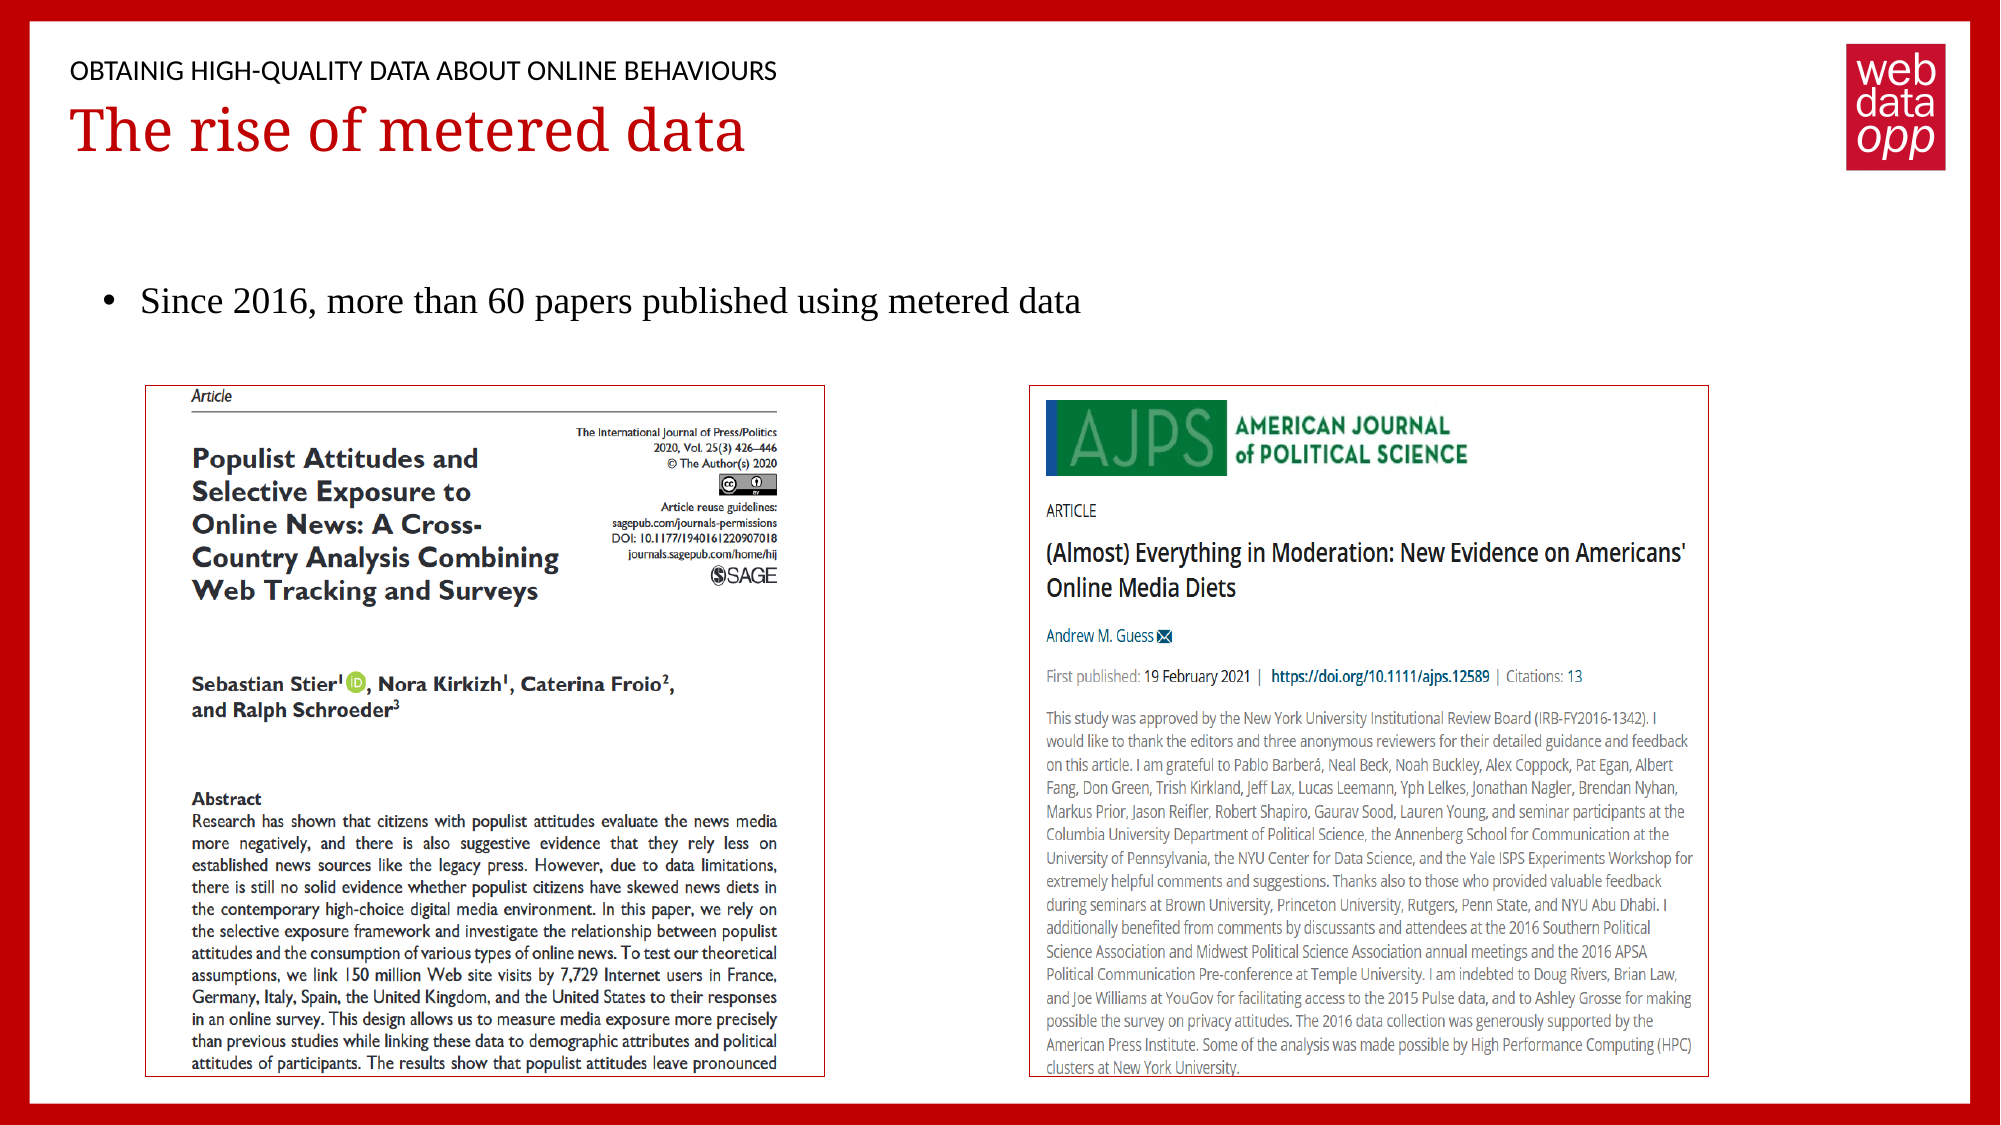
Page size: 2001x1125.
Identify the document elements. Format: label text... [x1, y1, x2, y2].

list OBTAINIG HIGH-QUALITY DATA ABOUT ONLINE BEHAVIOURS [54, 48, 1747, 95]
title The rise of metered data [54, 97, 1807, 169]
picture [145, 385, 825, 1077]
picture [1845, 42, 1948, 174]
picture [1029, 385, 1709, 1077]
list Since 2016, more than 60 papers published using metered data [87, 273, 1955, 1055]
